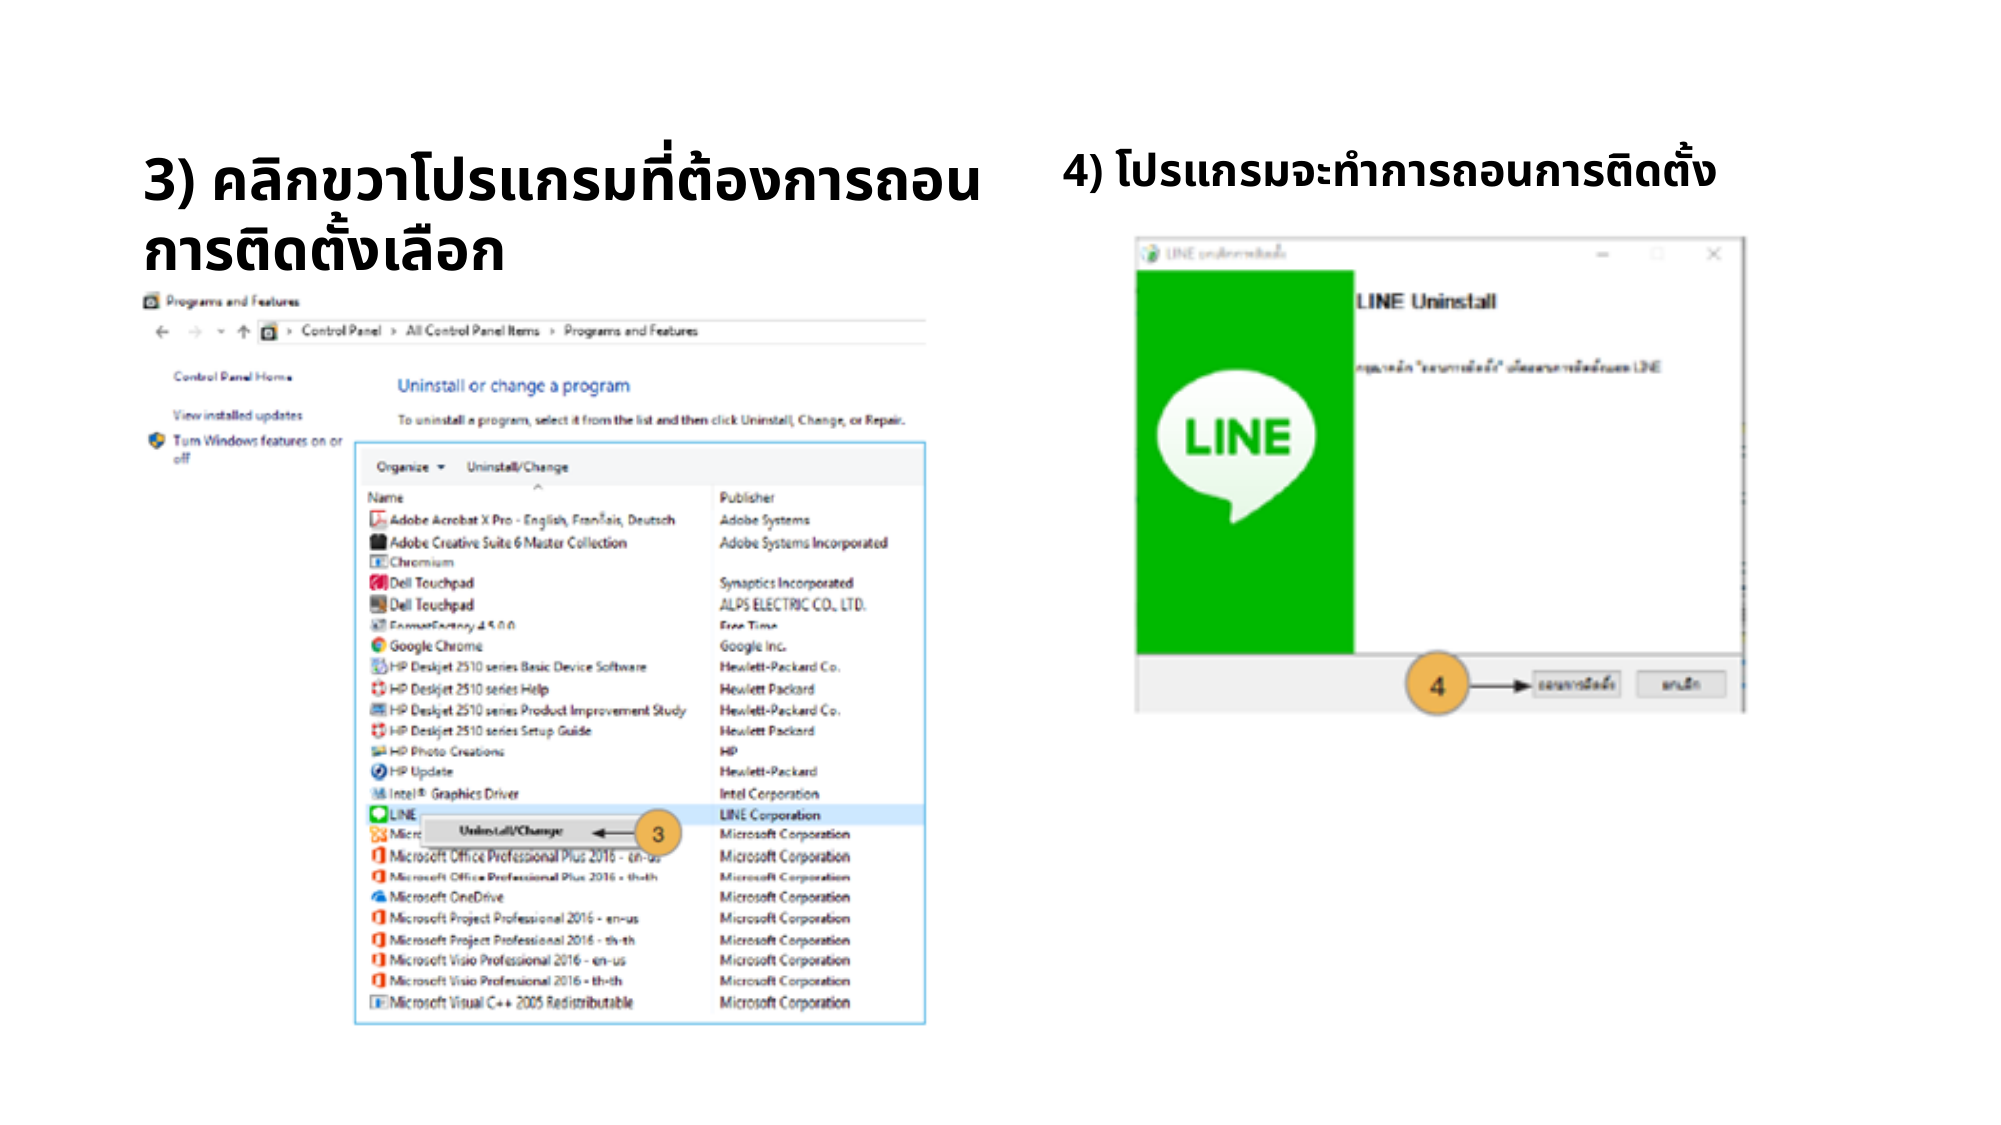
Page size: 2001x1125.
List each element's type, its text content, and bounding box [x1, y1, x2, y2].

list 4) โปรแกรมจะทำการถอนการติดตั้ง [1048, 134, 1876, 234]
picture [1112, 232, 1788, 738]
picture [128, 286, 936, 1037]
text_box 3) คลิกขวาโปรแกรมที่ต้องการถอนการติดตั้งเลือก Uninstall/Change [128, 134, 1000, 287]
